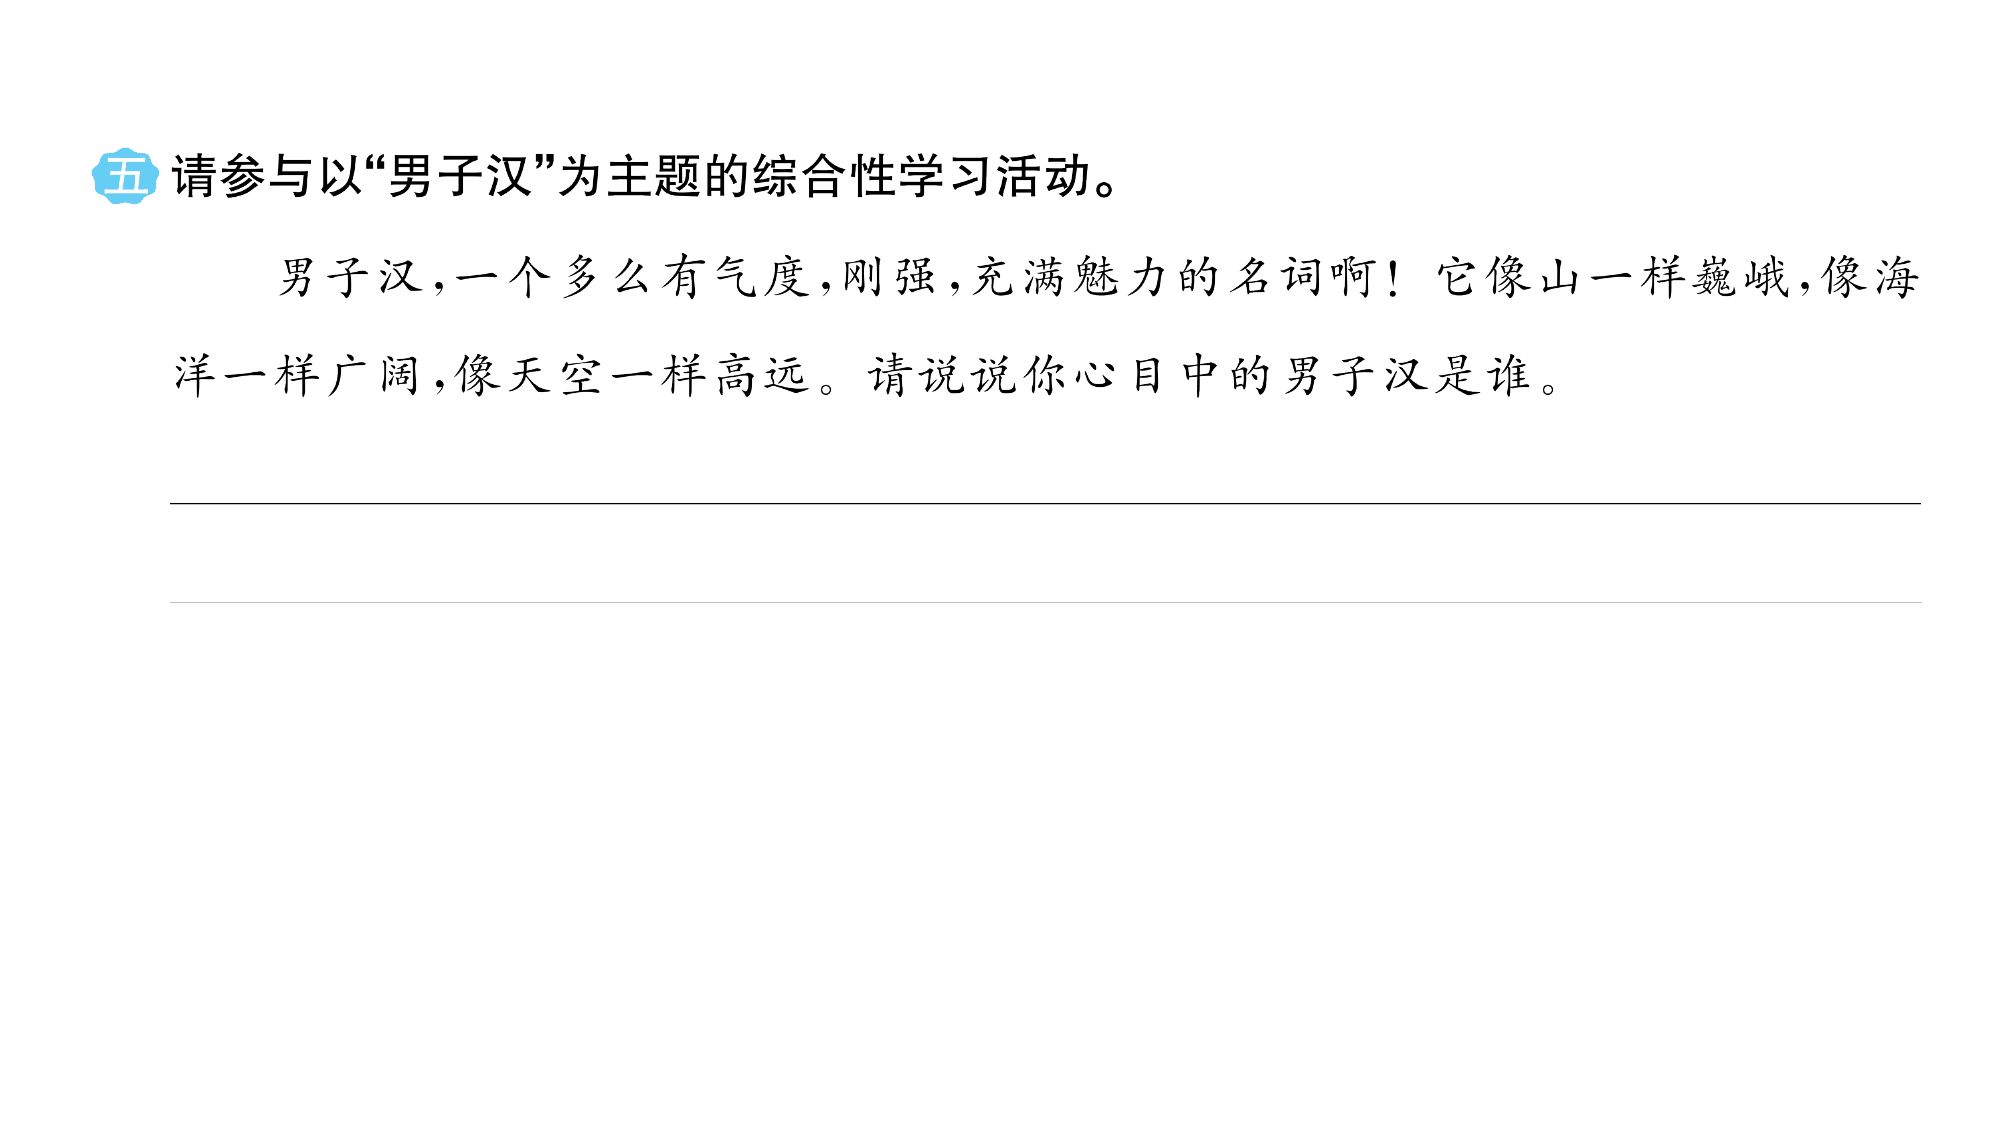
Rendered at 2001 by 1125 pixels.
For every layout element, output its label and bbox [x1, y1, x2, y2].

picture [88, 118, 1979, 610]
